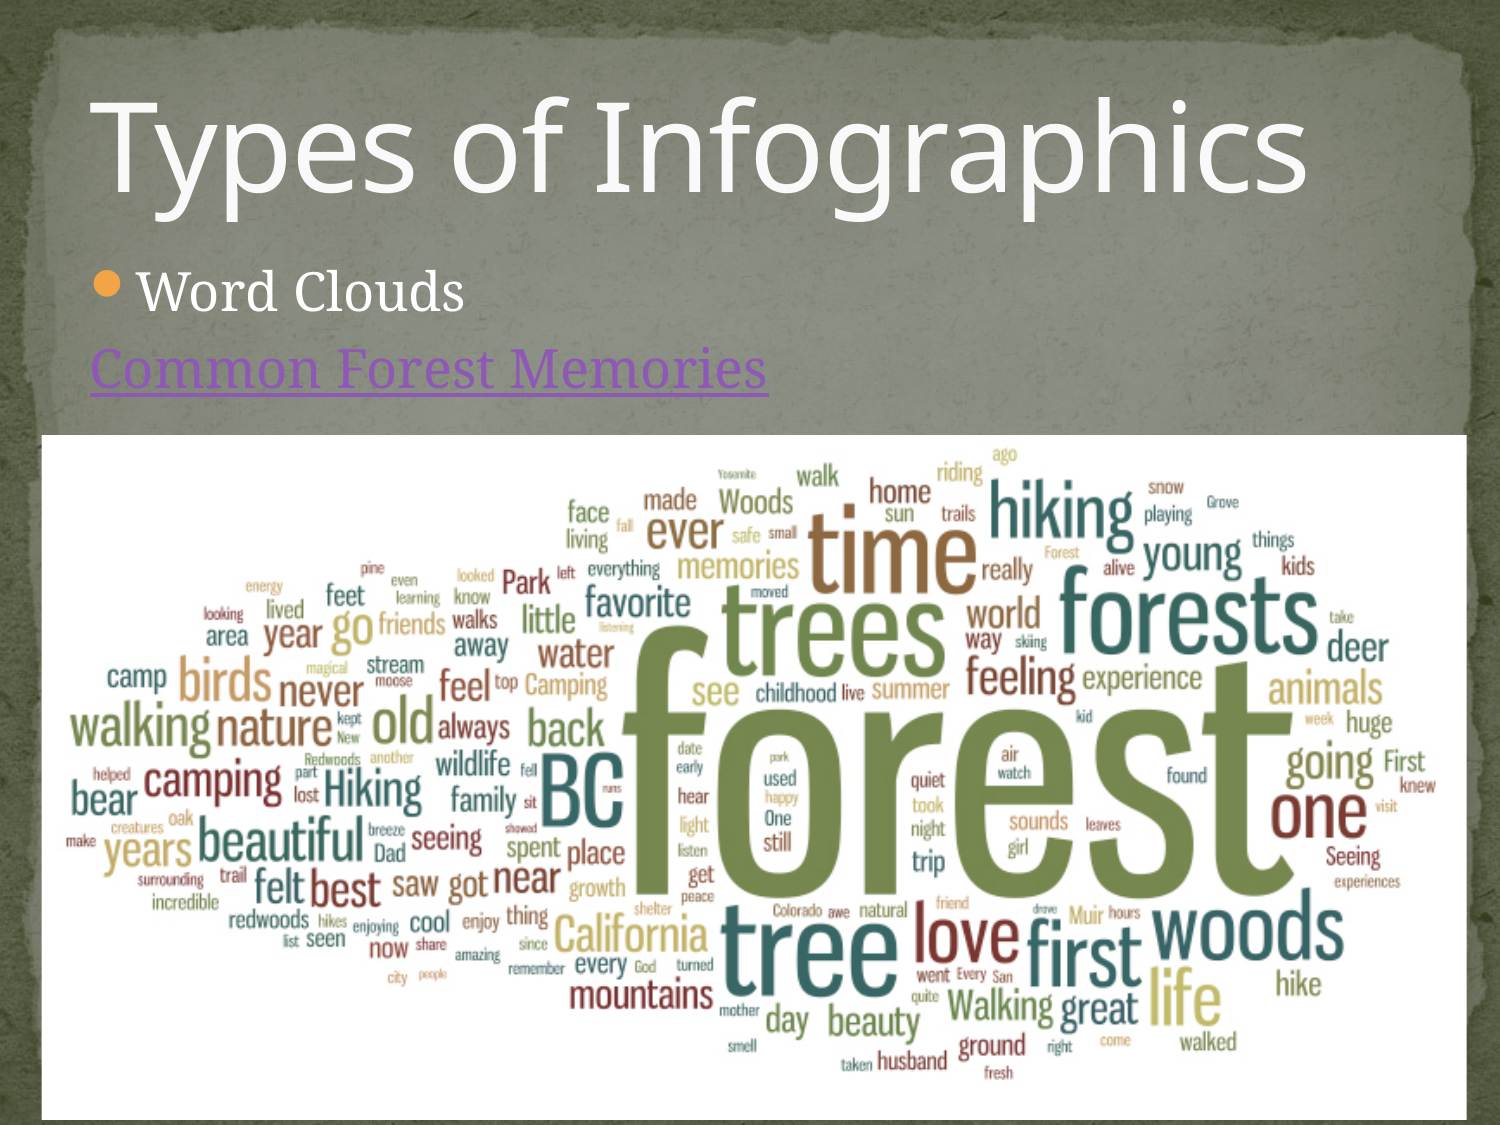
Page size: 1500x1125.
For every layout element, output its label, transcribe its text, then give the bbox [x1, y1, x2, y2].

picture [42, 436, 1468, 1121]
list Word Clouds Common Forest Memories [75, 249, 1425, 424]
title Types of Infographics [74, 24, 1425, 225]
